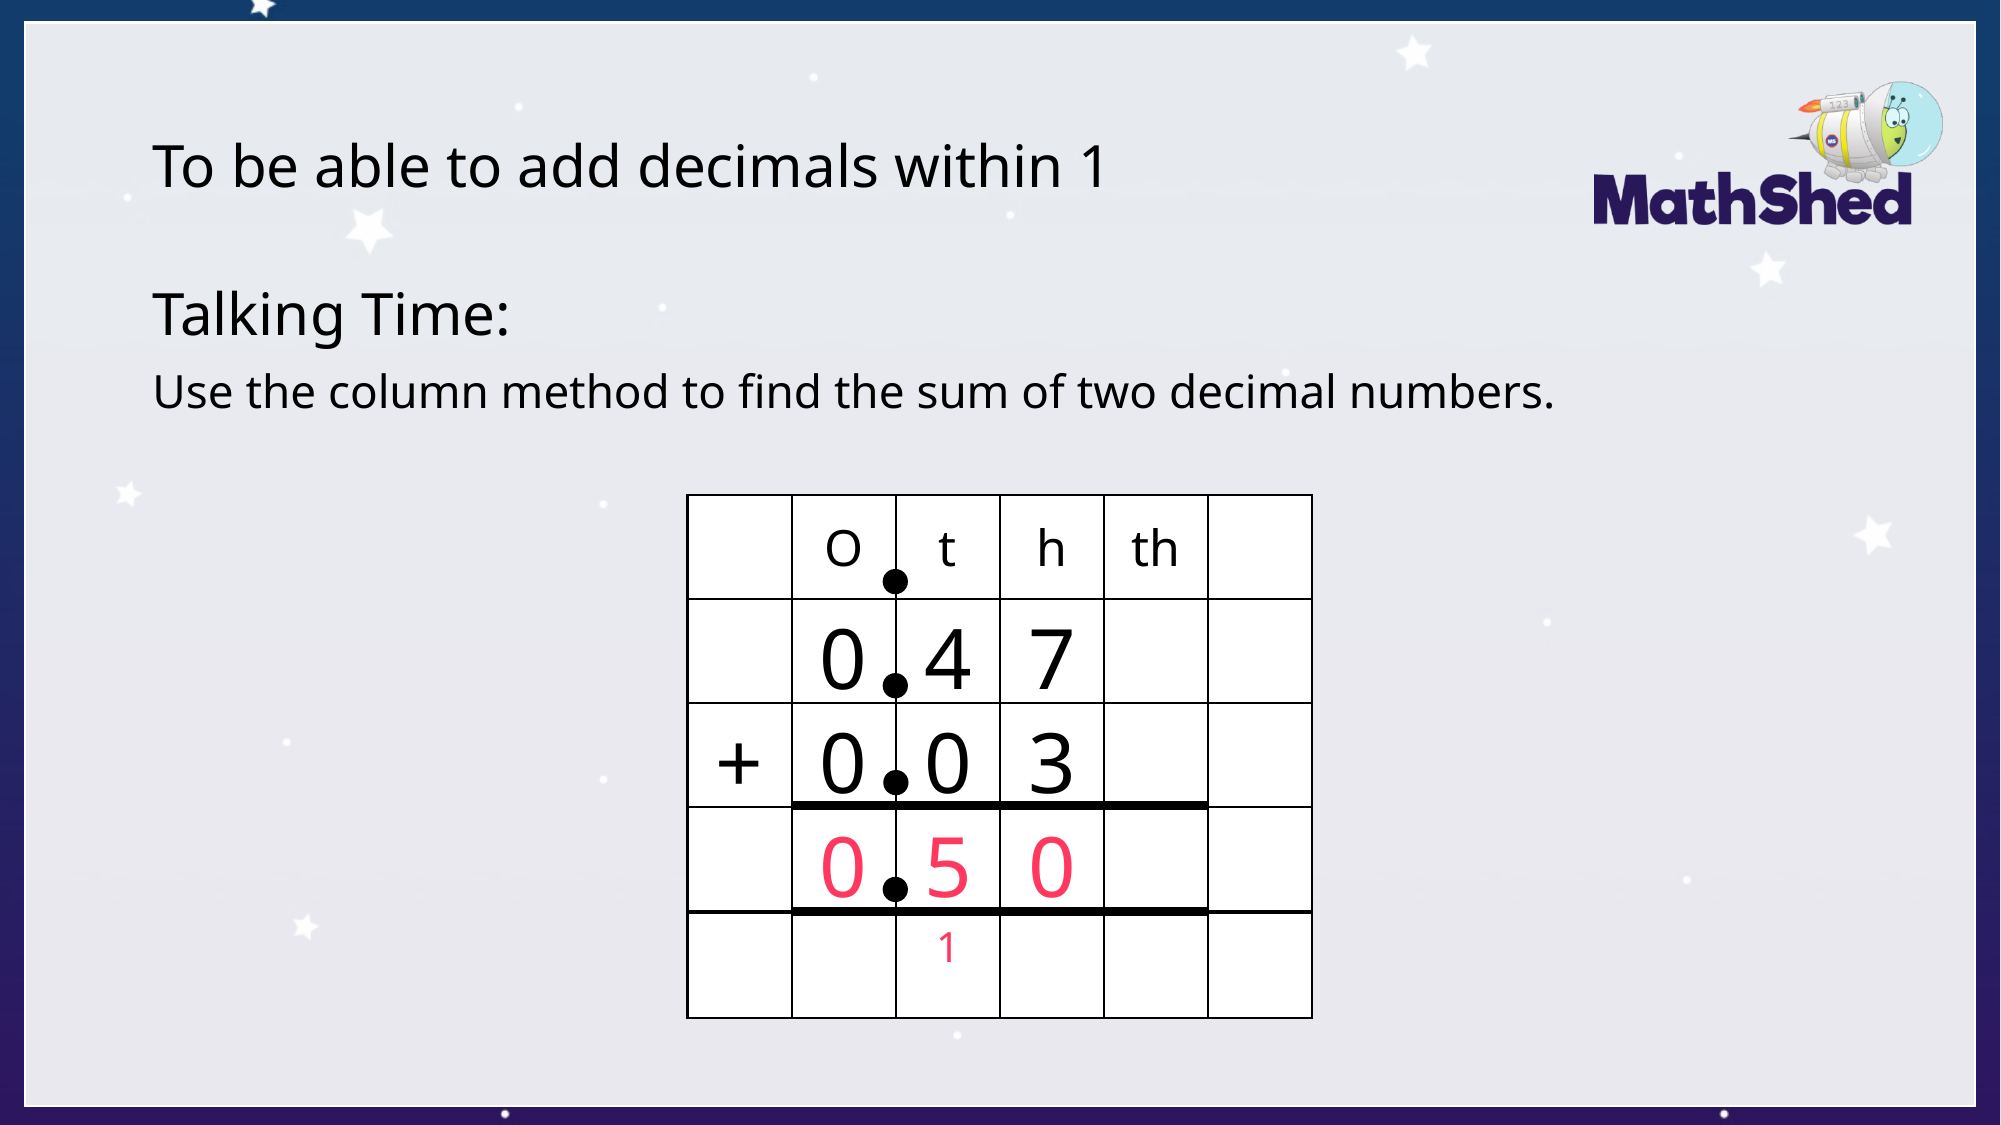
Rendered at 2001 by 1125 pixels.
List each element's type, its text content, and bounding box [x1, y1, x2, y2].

text_box [882, 876, 908, 903]
text_box + [686, 702, 791, 806]
text_box th [1103, 494, 1207, 598]
text_box 5 [895, 810, 999, 907]
text_box 0 [999, 810, 1103, 907]
text_box 0 [791, 598, 895, 702]
text_box [1103, 810, 1207, 907]
text_box [882, 673, 908, 699]
text_box 0 [791, 806, 895, 907]
text_box [686, 806, 791, 912]
text_box 0 [895, 702, 999, 801]
text_box [1103, 598, 1207, 702]
picture [0, 0, 2001, 1125]
title To be able to add decimals within 1 [137, 59, 1578, 277]
text_box 7 [999, 598, 1103, 702]
text_box [1207, 702, 1313, 806]
text_box 1 [895, 916, 999, 1019]
text_box 4 [895, 598, 999, 702]
text_box 0 [791, 702, 895, 801]
text_box [686, 494, 791, 598]
text_box [1207, 598, 1313, 702]
text_box t [895, 494, 999, 598]
text_box h [999, 494, 1103, 598]
text_box [1207, 806, 1313, 912]
text_box [1207, 494, 1313, 598]
text_box [999, 916, 1103, 1019]
text_box O [791, 494, 895, 598]
text_box 3 [999, 702, 1103, 801]
text_box [1103, 702, 1207, 801]
text_box [686, 598, 791, 702]
list Talking Time: Use the column method to find the sum of two decimal numbers. [137, 277, 1863, 992]
text_box [883, 769, 909, 796]
text_box [1103, 916, 1207, 1019]
text_box [686, 912, 791, 1019]
text_box [882, 568, 908, 595]
text_box [1207, 912, 1313, 1019]
text_box [791, 912, 895, 1019]
